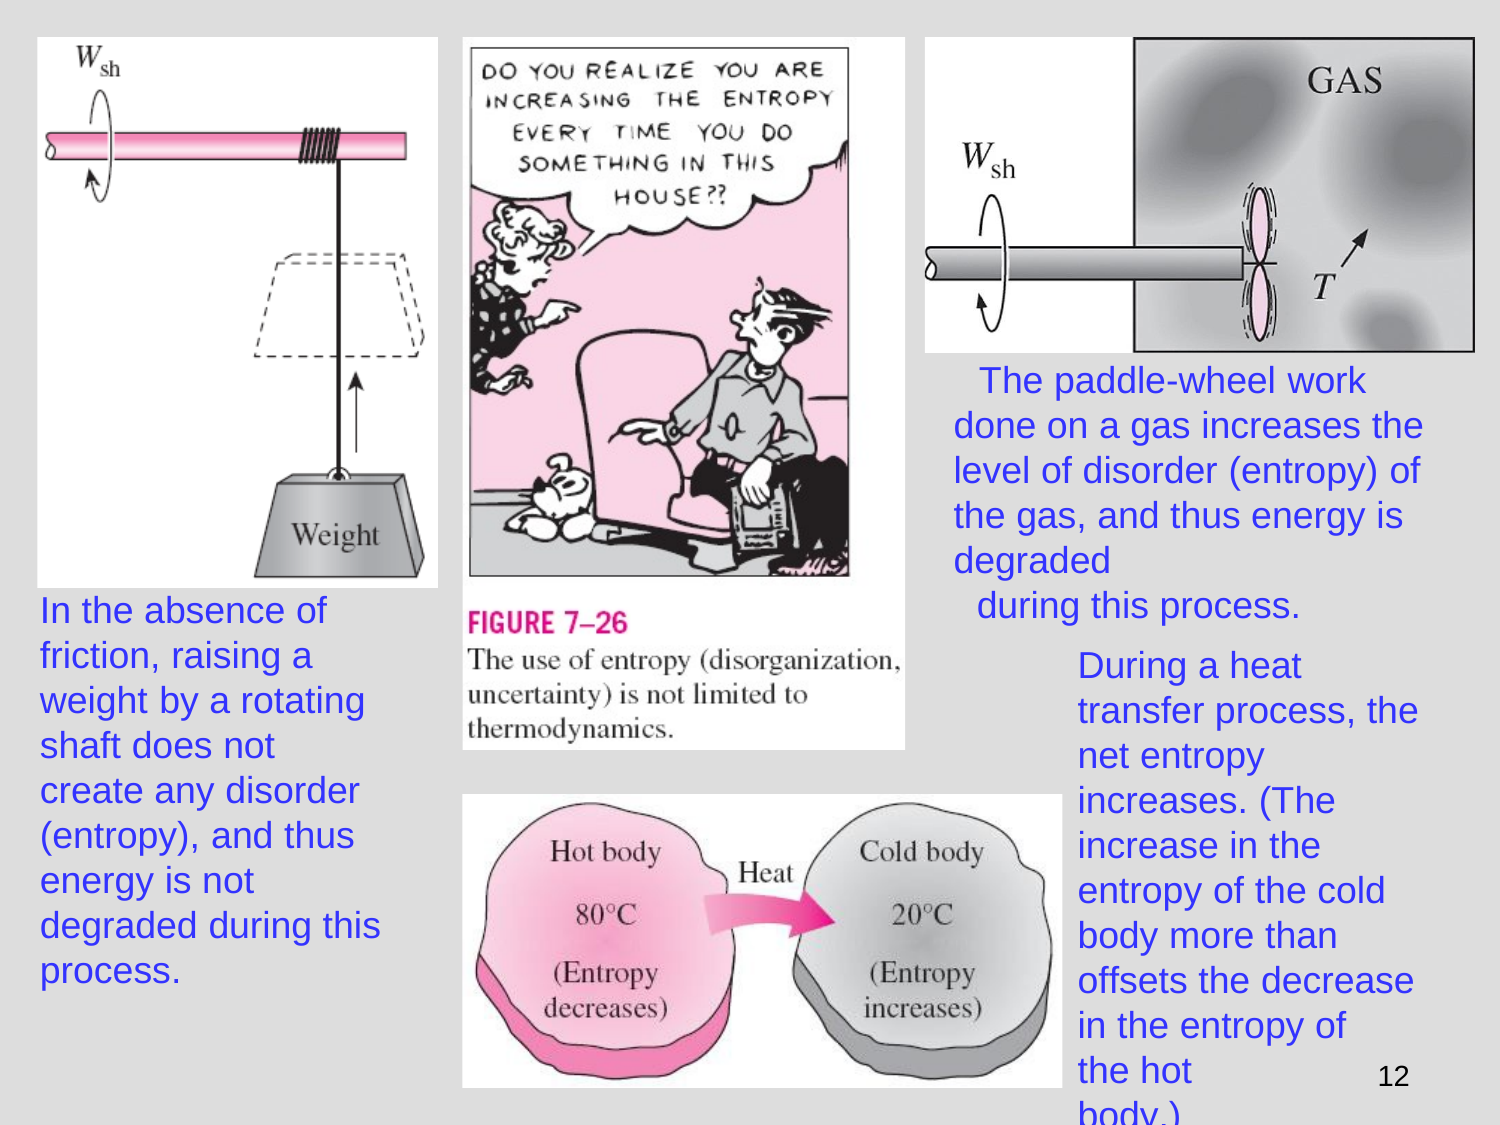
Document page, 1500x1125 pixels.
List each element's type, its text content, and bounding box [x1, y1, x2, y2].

text_box [462, 37, 906, 750]
text_box In the absence of friction, raising a weight by a rotating shaft does not create any disorder (entropy), and thus energy is not degraded during this process. [37, 588, 384, 993]
text_box [462, 794, 1063, 1088]
text_box [37, 37, 438, 588]
text_box The paddle-wheel work done on a gas increases the level of disorder (entropy) of the gas, and thus energy is degraded during this process. [951, 356, 1463, 584]
text_box During a heat transfer process, the net entropy increases. (The increase in the entropy of the cold body more than offsets the decrease in the entropy of [1075, 640, 1422, 1048]
text_box 12 [1375, 1056, 1413, 1094]
text_box the hot body.) [1075, 1046, 1306, 1093]
text_box [924, 37, 1475, 353]
